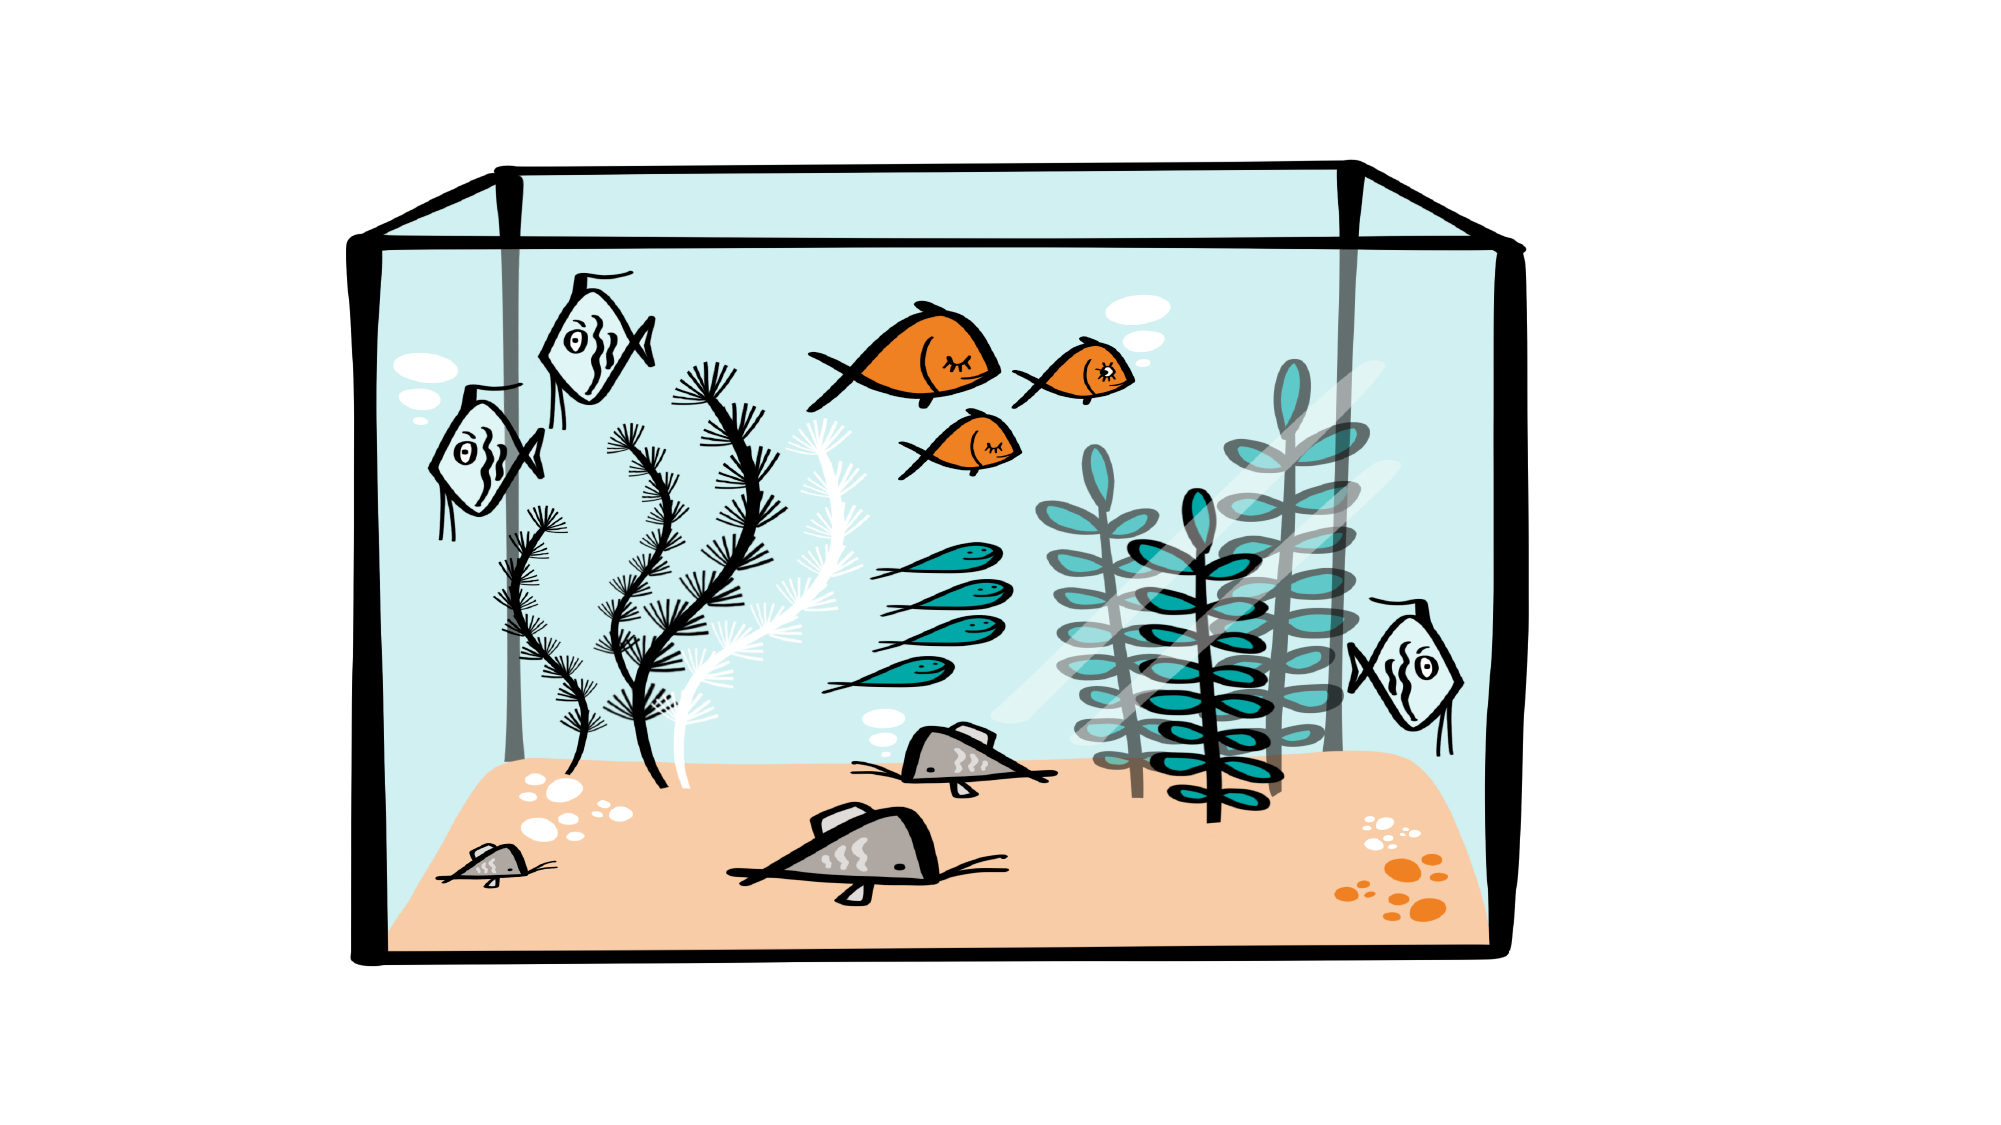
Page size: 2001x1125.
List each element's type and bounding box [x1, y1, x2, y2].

list [125, 7, 1703, 1117]
